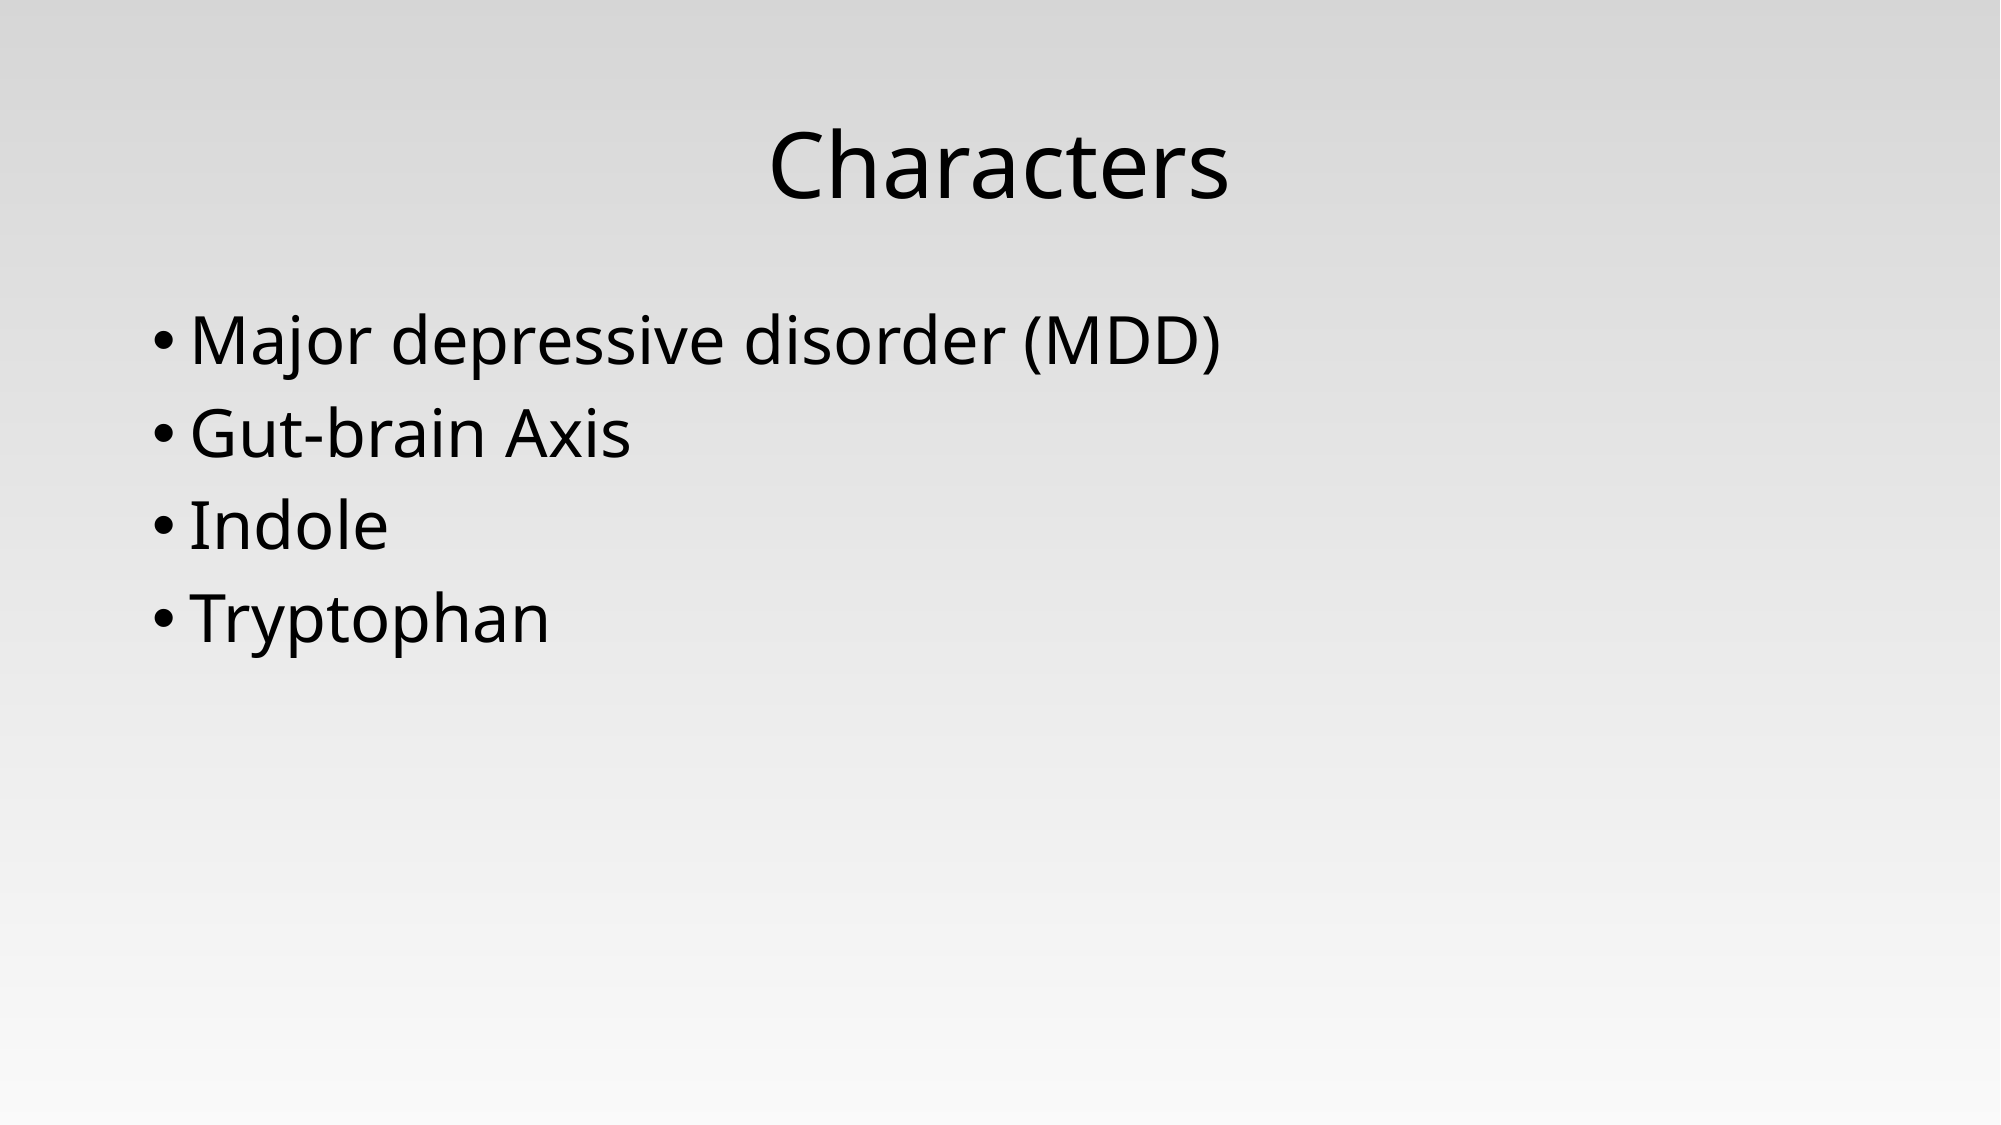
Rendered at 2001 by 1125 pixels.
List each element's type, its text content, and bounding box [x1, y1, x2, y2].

title Characters [137, 59, 1863, 278]
list Major depressive disorder (MDD) Gut-brain Axis Indole Tryptophan [137, 299, 1863, 1014]
